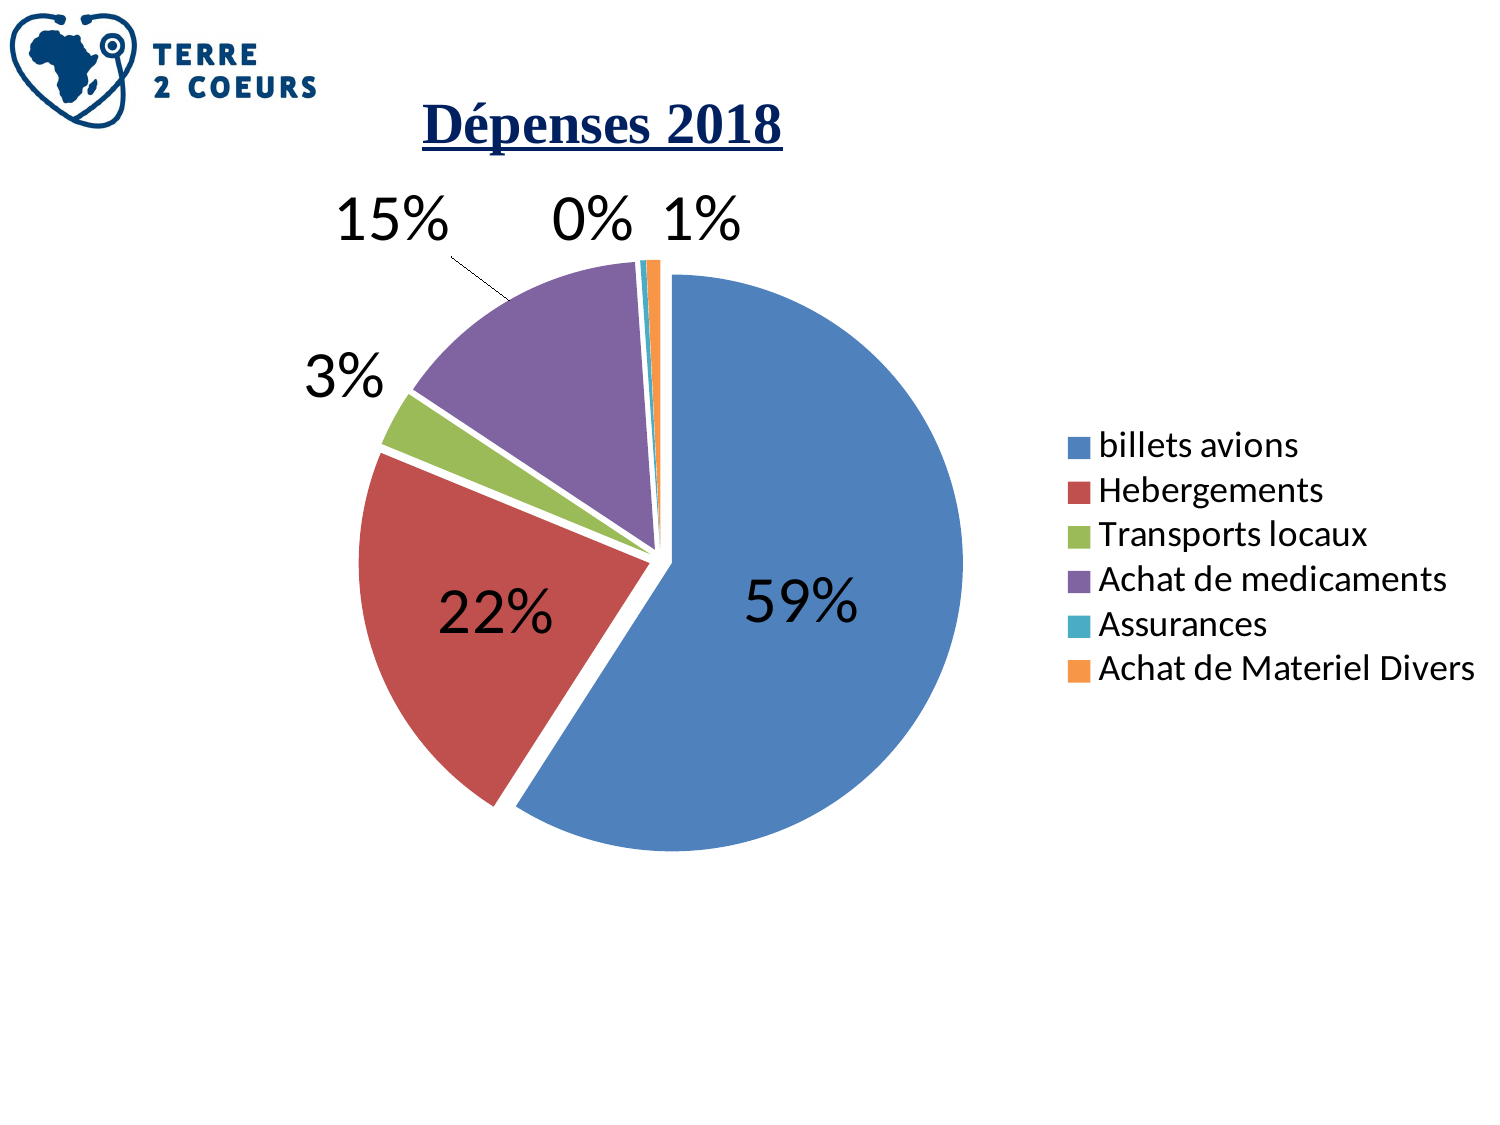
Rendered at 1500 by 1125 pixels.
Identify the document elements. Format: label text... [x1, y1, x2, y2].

picture [0, 0, 325, 138]
chart [212, 184, 1500, 929]
text_box Dépenses 2018 [407, 78, 1500, 163]
